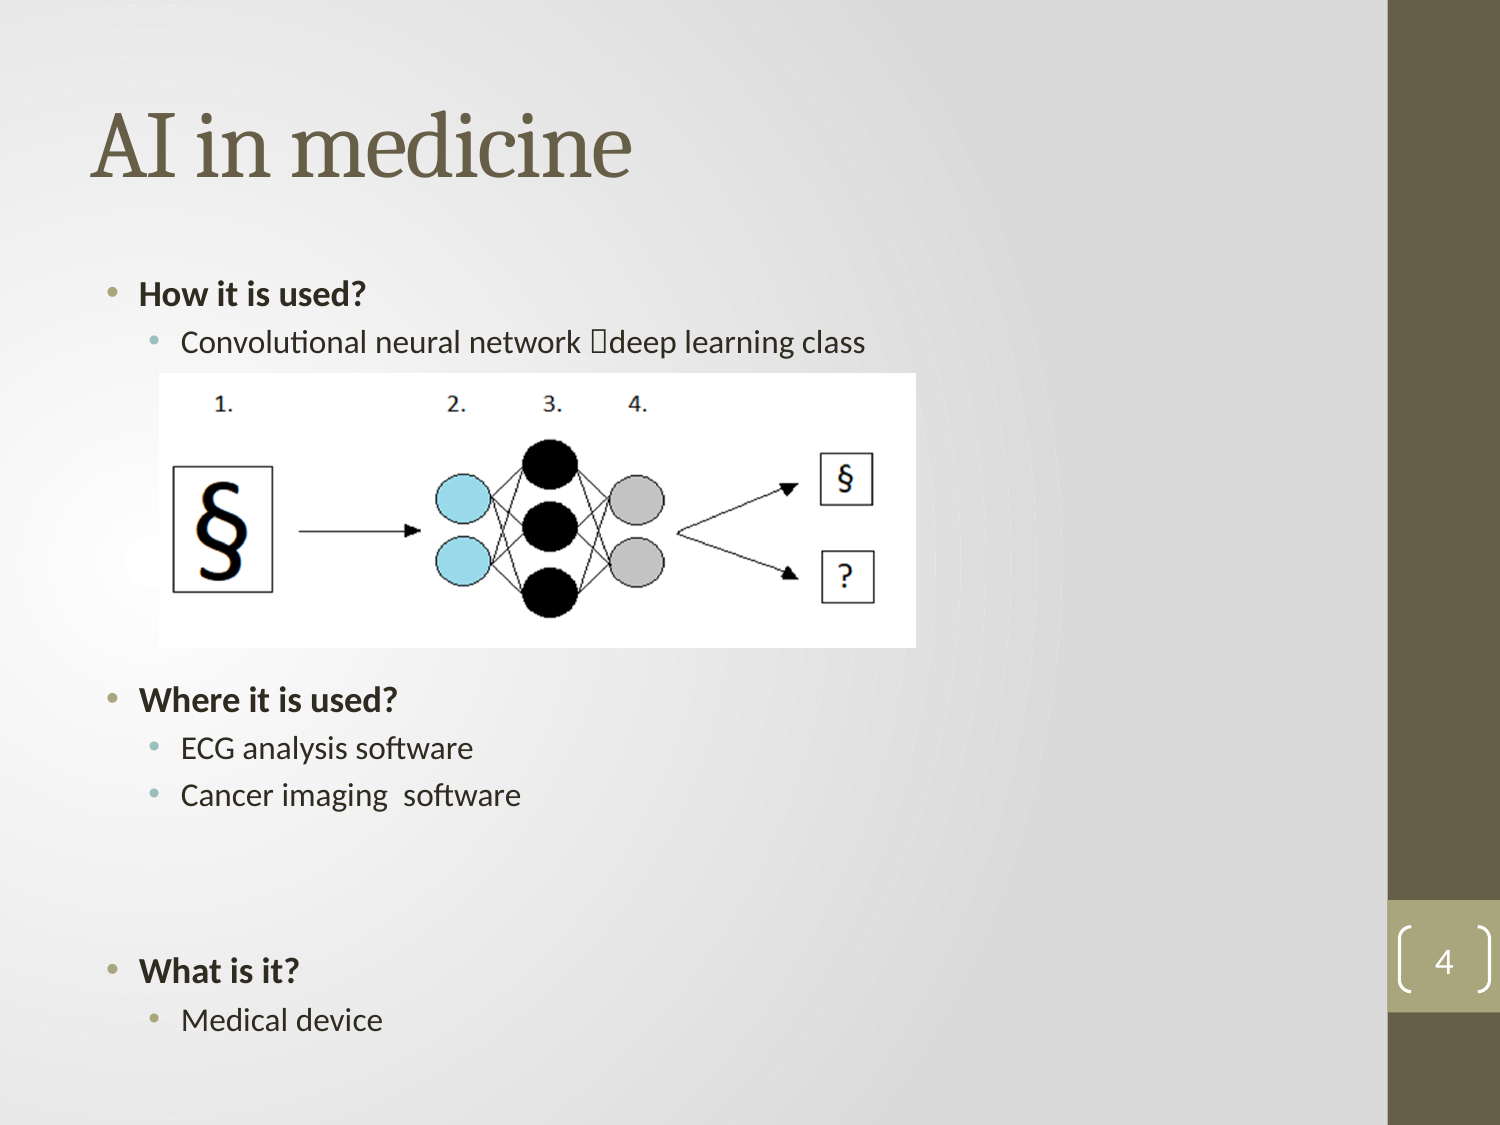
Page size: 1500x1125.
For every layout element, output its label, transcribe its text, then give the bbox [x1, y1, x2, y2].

picture [158, 372, 916, 649]
list How it is used? Convolutional neural network deep learning class Where it is used? ECG analysis software Cancer imaging software What is it? Medical device [75, 262, 1325, 1050]
title AI in medicine [75, 45, 1325, 233]
slide_number 4 [1397, 925, 1492, 994]
